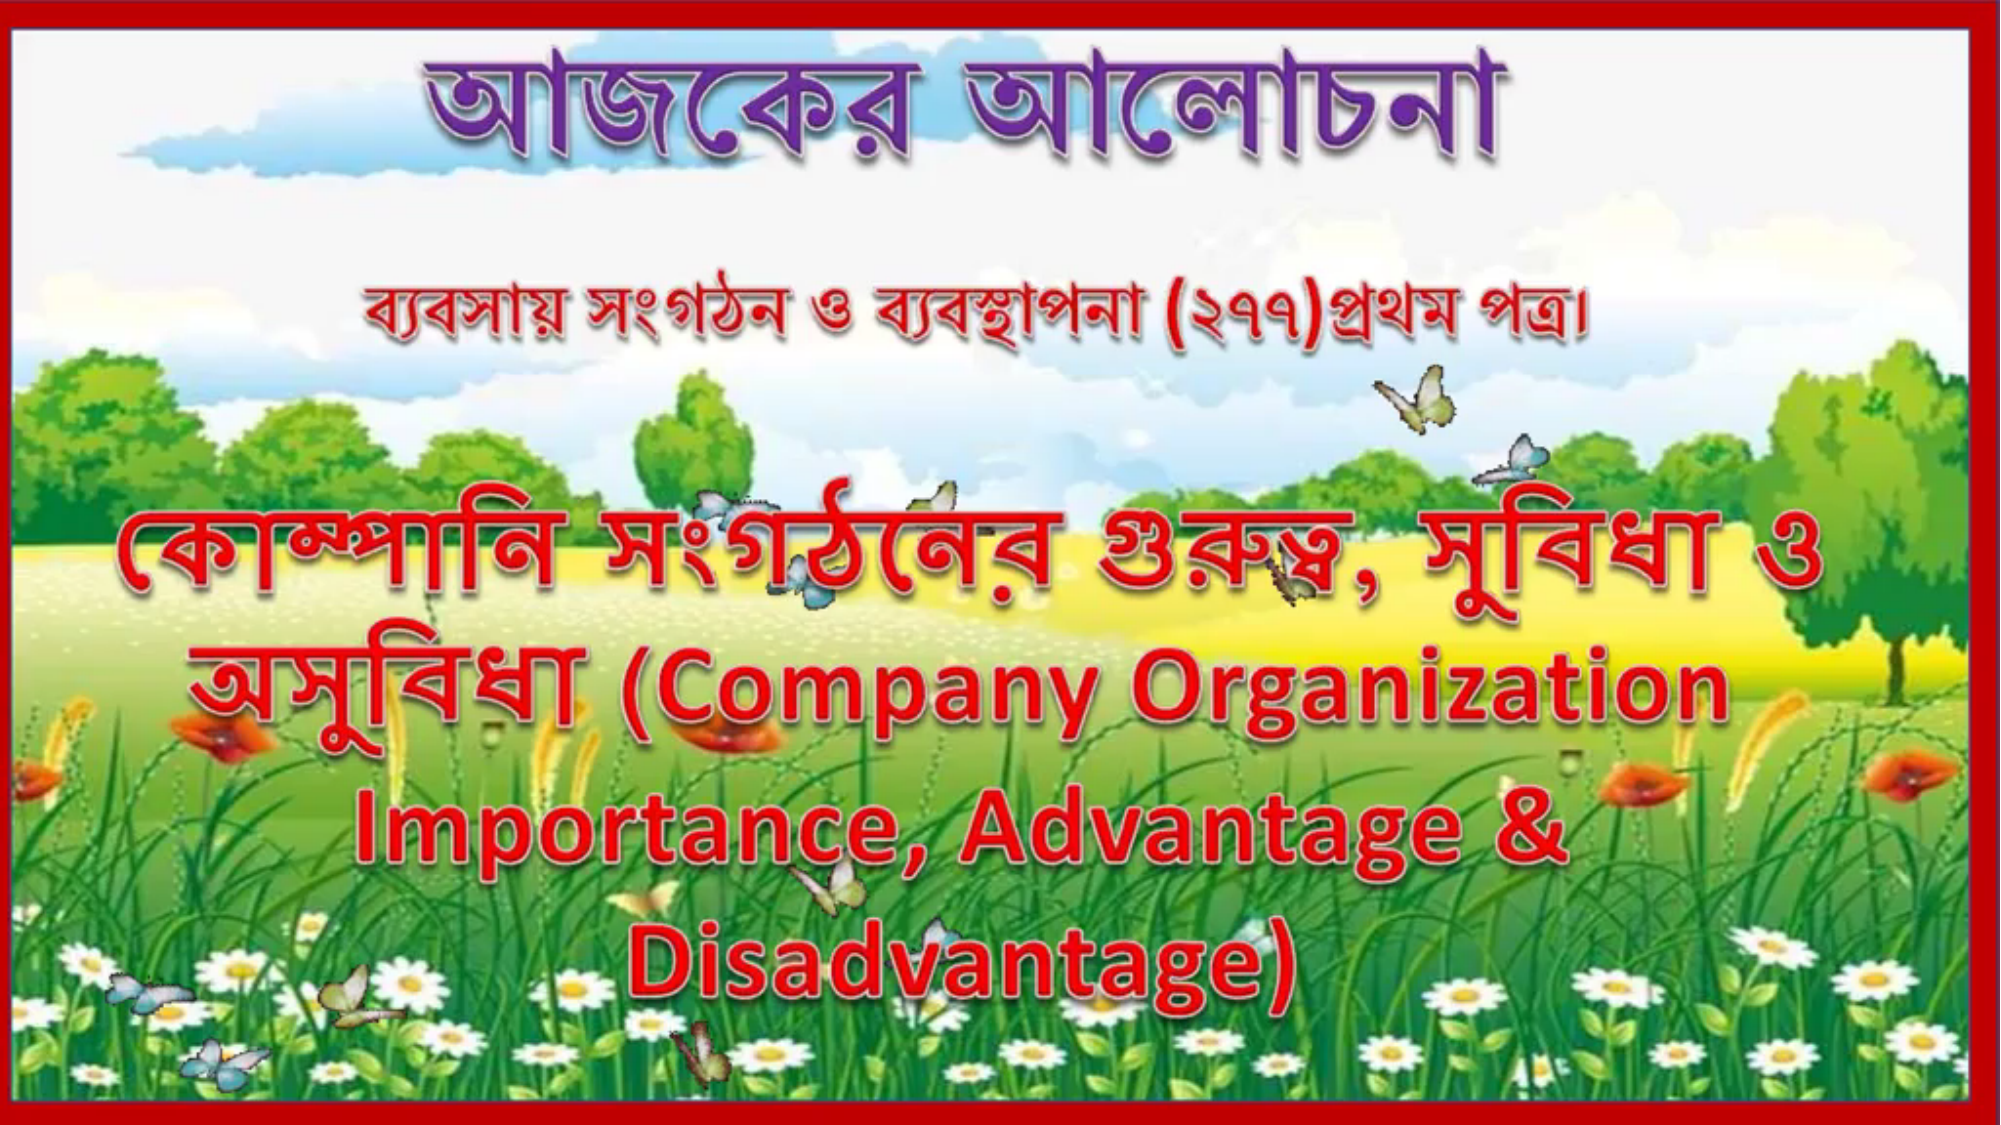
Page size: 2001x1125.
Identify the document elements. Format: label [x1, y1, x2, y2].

text_box [0, 0, 2000, 1125]
